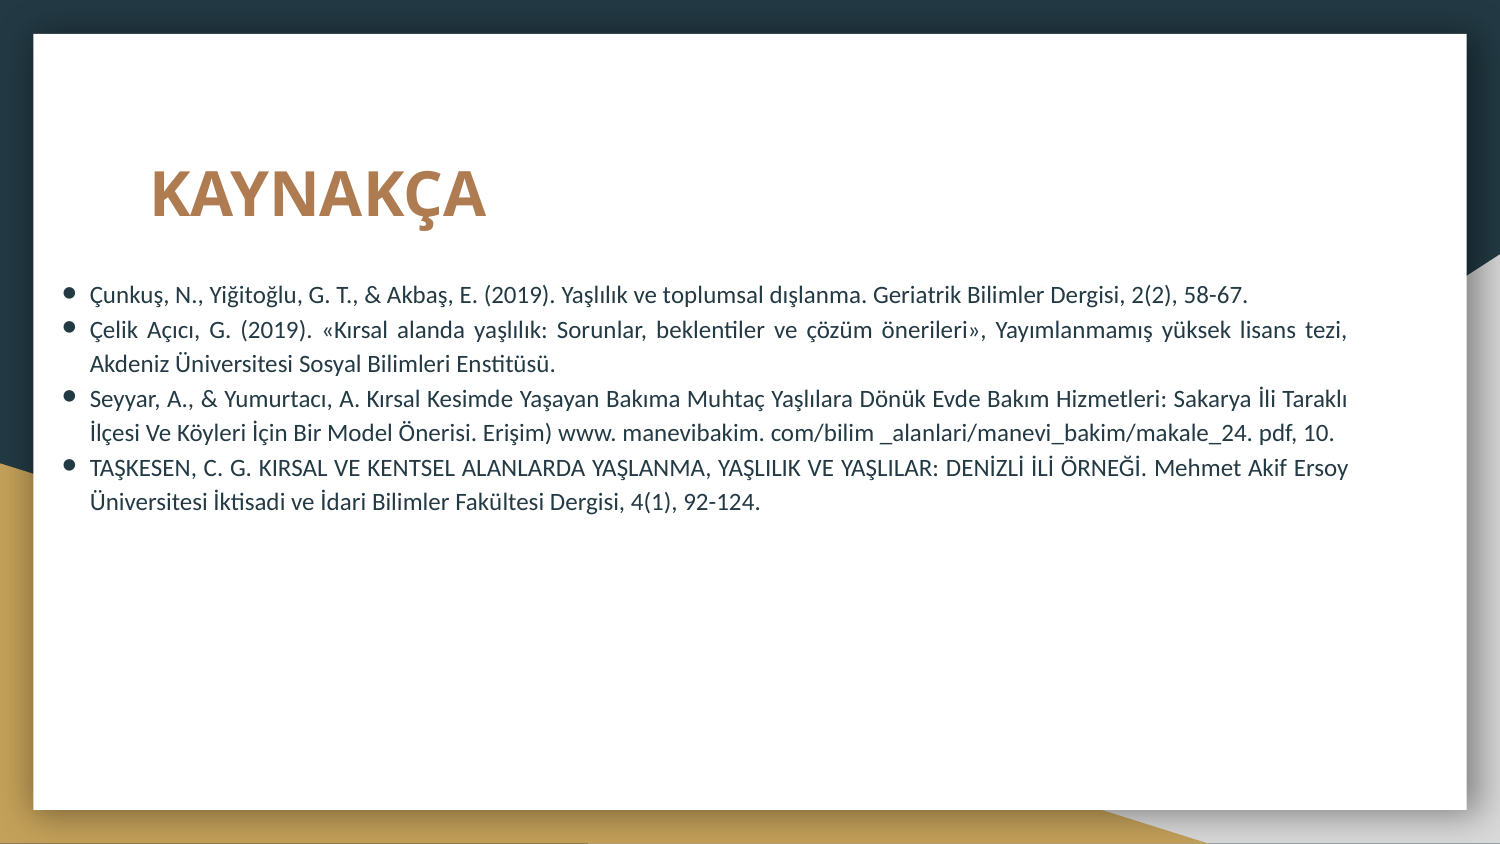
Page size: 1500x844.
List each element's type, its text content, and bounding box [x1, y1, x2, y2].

list Çunkuş, N., Yiğitoğlu, G. T., & Akbaş, E. (2019). Yaşlılık ve toplumsal dışlanma. Geriatrik Bilimler Dergisi, 2(2), 58-67. Çelik Açıcı, G. (2019). «Kırsal alanda yaşlılık: Sorunlar, beklentiler ve çözüm önerileri», Yayımlanmamış yüksek lisans tezi, Akdeniz Üniversitesi Sosyal Bilimleri Enstitüsü. Seyyar, A., & Yumurtacı, A. Kırsal Kesimde Yaşayan Bakıma Muhtaç Yaşlılara Dönük Evde Bakım Hizmetleri: Sakarya İli Taraklı İlçesi Ve Köyleri İçin Bir Model Önerisi. Erişim) www. manevibakim. com/bilim _alanlari/manevi_bakim/makale_24. pdf, 10. TAŞKESEN, C. G. KIRSAL VE KENTSEL ALANLARDA YAŞLANMA, YAŞLILIK VE YAŞLILAR: DENİZLİ İLİ ÖRNEĞİ. Mehmet Akif Ersoy Üniversitesi İktisadi ve İdari Bilimler Fakültesi Dergisi, 4(1), 92-124. [46, 259, 1366, 729]
title KAYNAKÇA [134, 138, 1366, 259]
